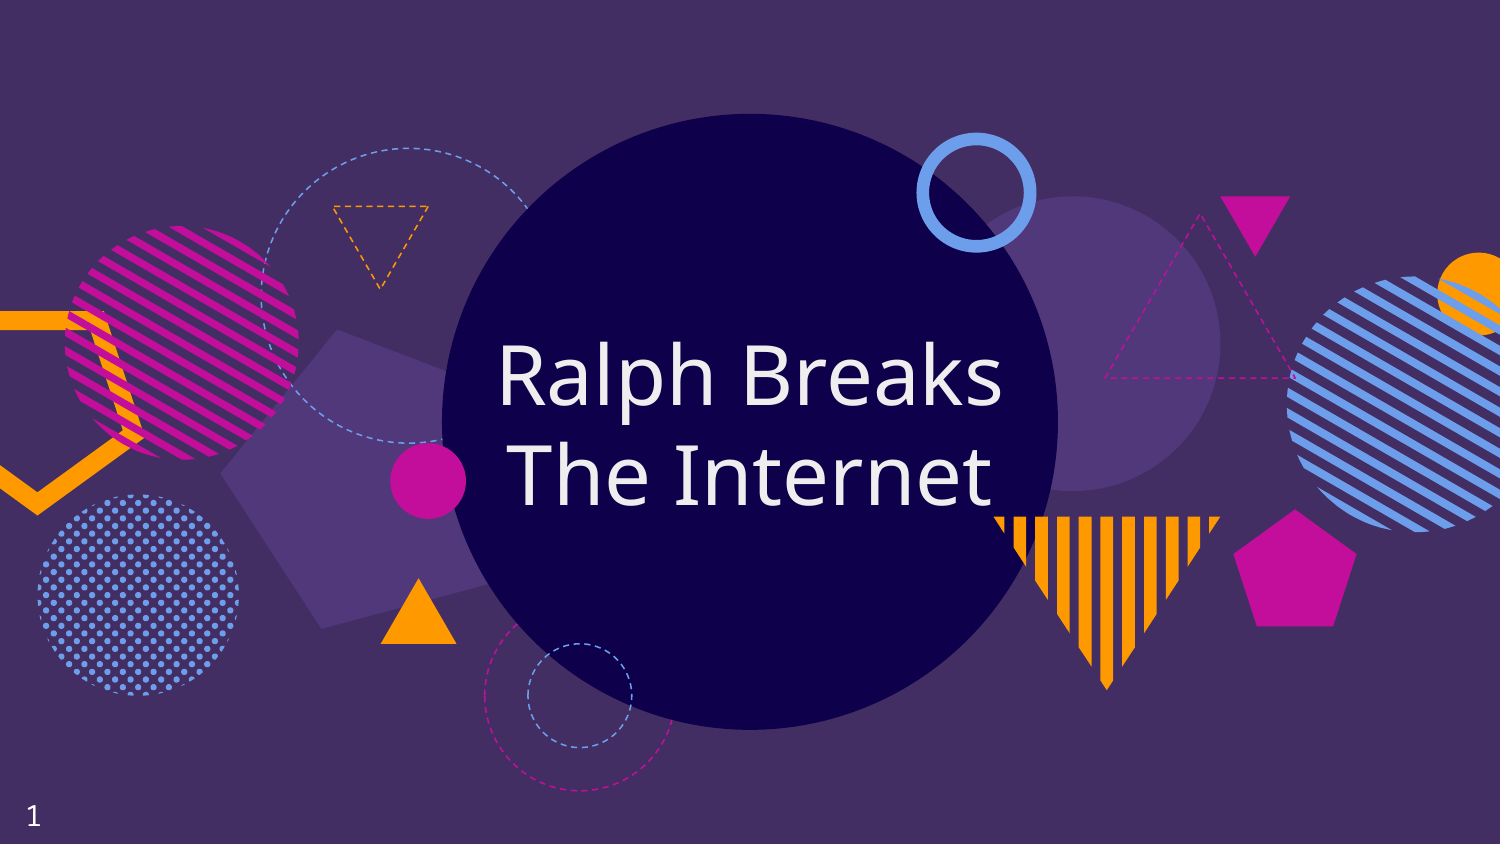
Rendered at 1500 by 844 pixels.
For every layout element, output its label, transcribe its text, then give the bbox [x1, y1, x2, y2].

text_box 1 [0, 785, 68, 844]
title Ralph Breaks The Internet [472, 326, 1028, 517]
